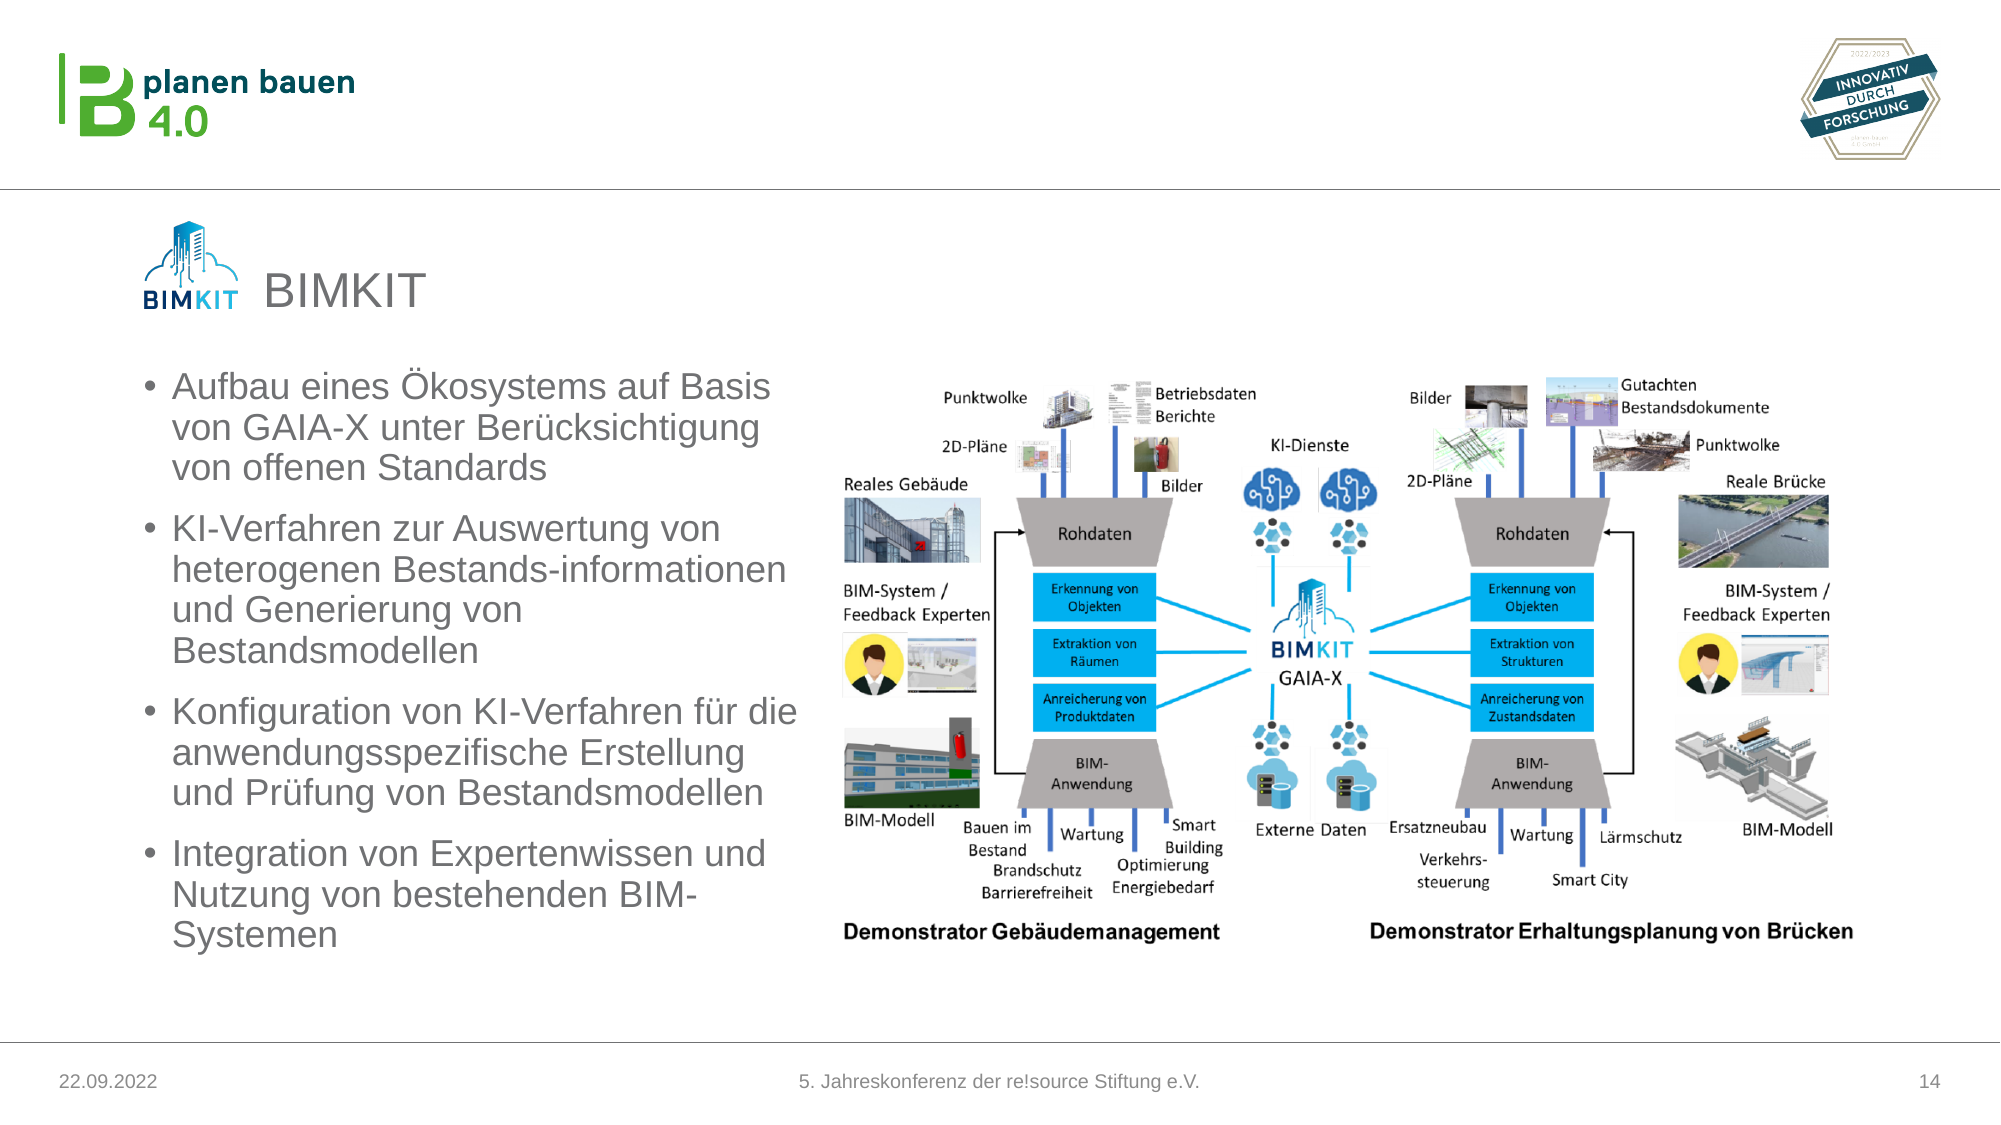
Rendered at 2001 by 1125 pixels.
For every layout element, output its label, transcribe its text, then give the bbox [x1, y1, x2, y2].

picture [839, 367, 1856, 958]
footer 5. Jahreskonferenz der re!source Stiftung e.V. [295, 1062, 1704, 1100]
title BIMKIT [142, 265, 1856, 368]
list Aufbau eines Ökosystems auf Basis von GAIA-X unter Berücksichtigung von offenen Standards KI-Verfahren zur Auswertung von heterogenen Bestands-informationen und Generierung von Bestandsmodellen Konfiguration von KI-Verfahren für die anwendungsspezifische Erstellung und Prüfung von Bestandsmodellen Integration von Expertenwissen und Nutzung von bestehenden BIM-Systemen [143, 367, 809, 991]
slide_number 14 [1704, 1062, 1941, 1100]
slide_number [59, 1062, 295, 1100]
picture [144, 221, 238, 309]
picture [59, 53, 354, 137]
picture [1800, 38, 1941, 160]
